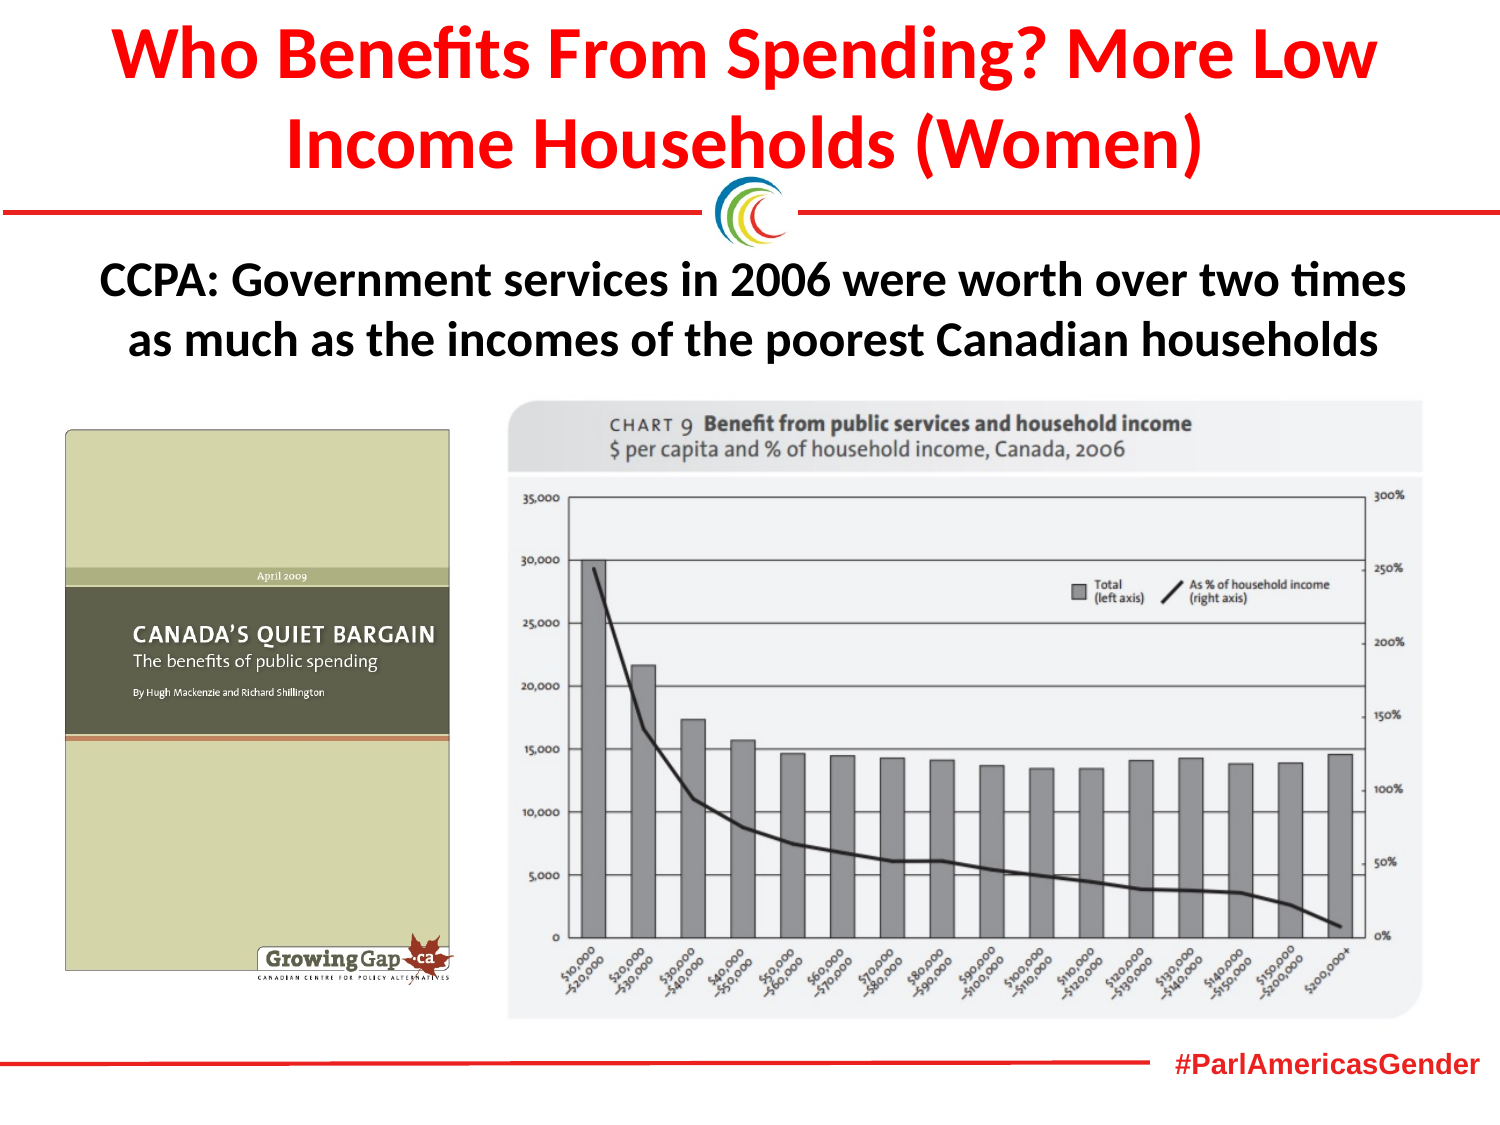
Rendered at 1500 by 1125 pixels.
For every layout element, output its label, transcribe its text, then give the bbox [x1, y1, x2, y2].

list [468, 374, 1461, 1032]
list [58, 421, 462, 985]
picture [702, 174, 798, 251]
title Who Benefits From Spending? More Low Income Households (Women) [70, 0, 1421, 188]
list CCPA: Government services in 2006 were worth over two times as much as the incomes of the poorest Canadian households [82, 269, 1425, 375]
text_box #ParlAmericasGender [1154, 1018, 1500, 1107]
